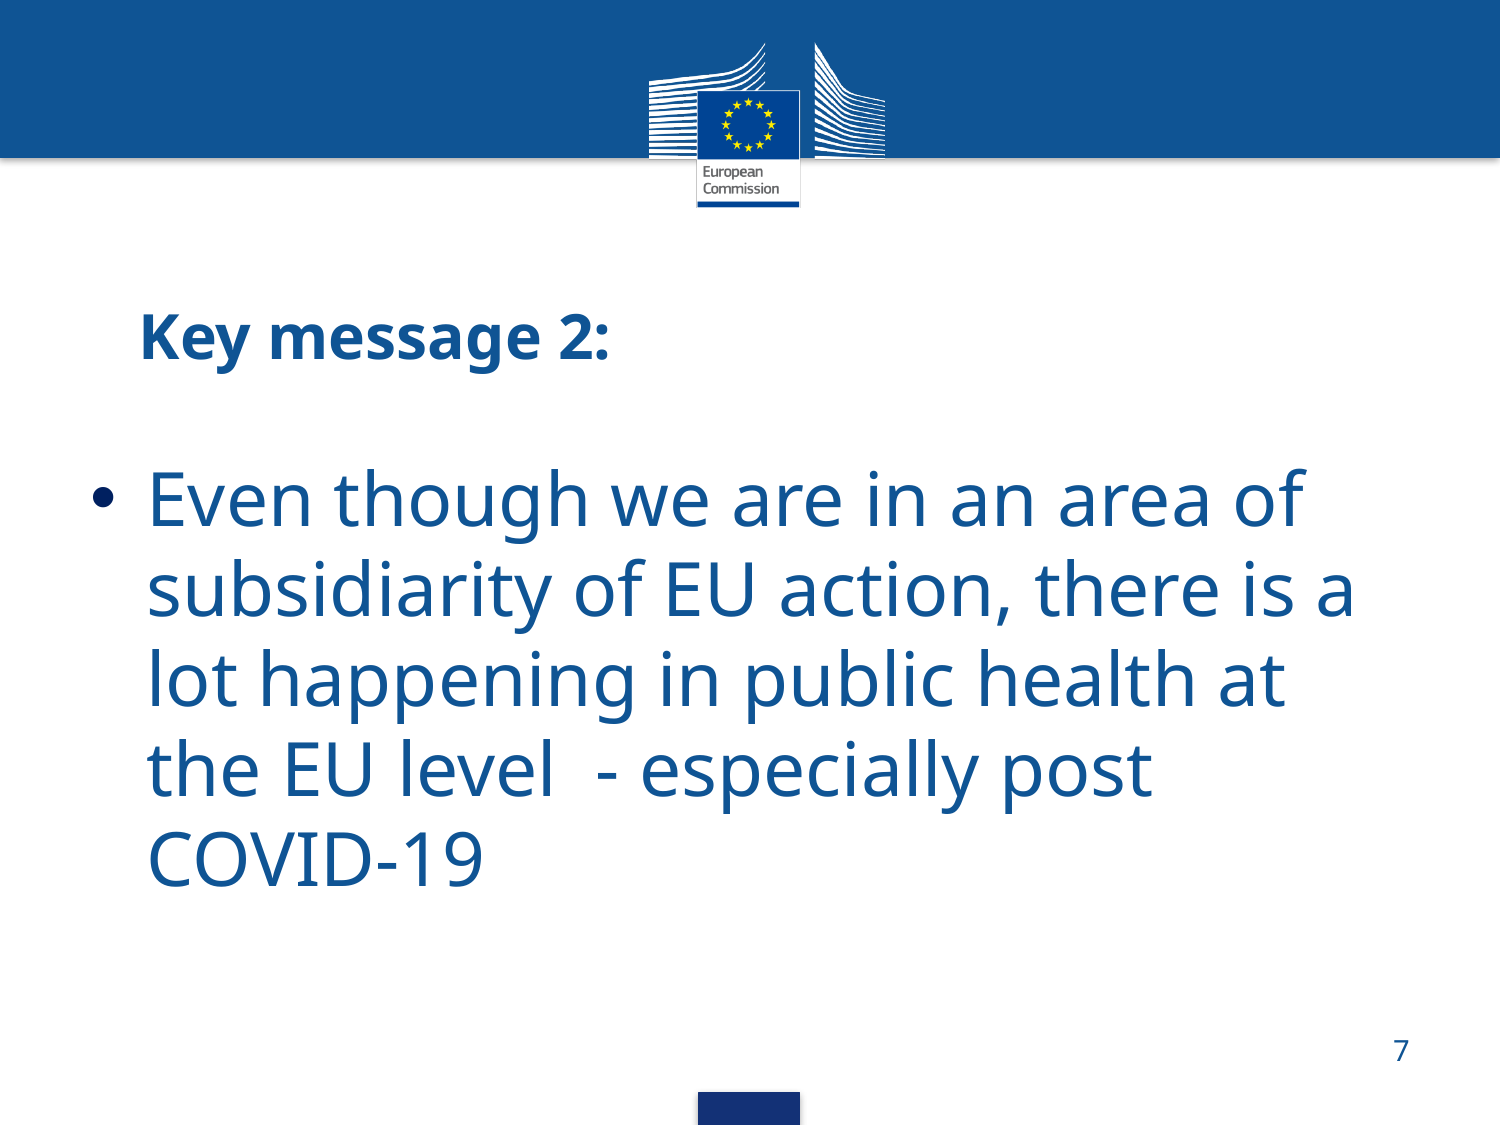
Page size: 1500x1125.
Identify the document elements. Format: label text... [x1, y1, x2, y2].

picture [649, 42, 885, 208]
slide_number 7 [1074, 1024, 1425, 1103]
list Even though we are in an area of subsidiarity of EU action, there is a lot happening in public health at the EU level - especially post COVID-19 [75, 444, 1425, 988]
title Key message 2: [64, 219, 1415, 374]
